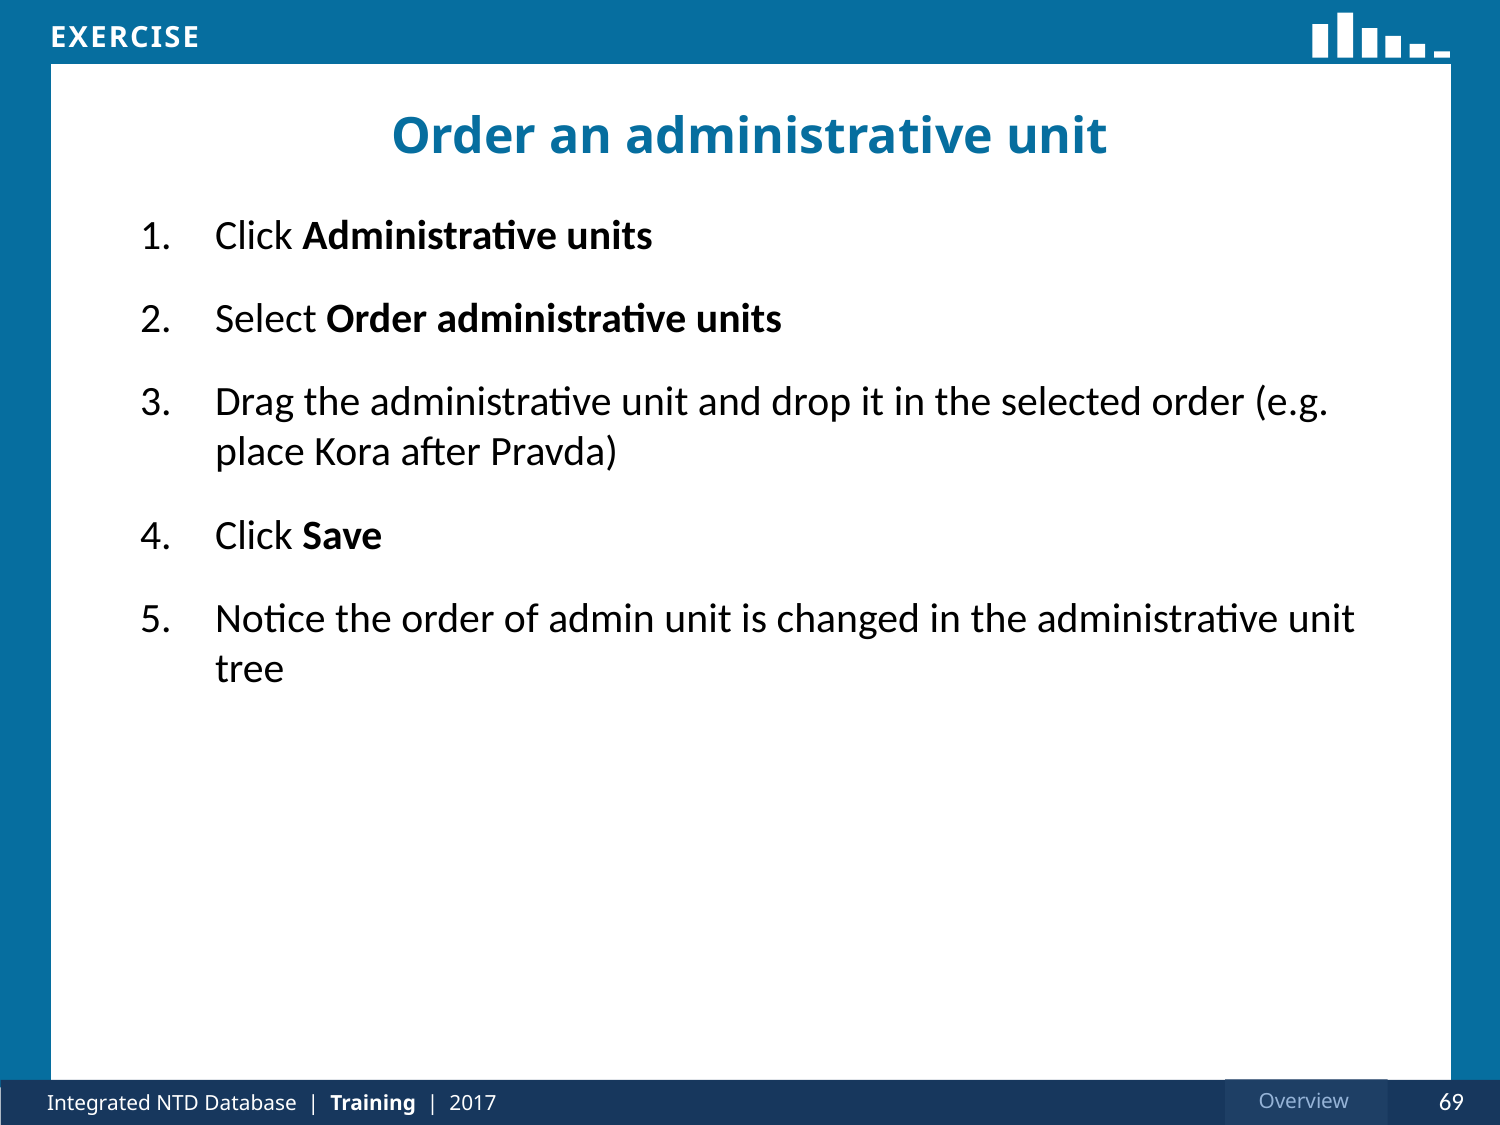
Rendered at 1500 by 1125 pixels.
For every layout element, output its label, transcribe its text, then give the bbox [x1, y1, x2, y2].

list Click Administrative units Select Order administrative units Drag the administrative unit and drop it in the selected order (e.g. place Kora after Pravda) Click Save Notice the order of admin unit is changed in the administrative unit tree [125, 200, 1388, 1013]
title Order an administrative unit [50, 75, 1450, 193]
